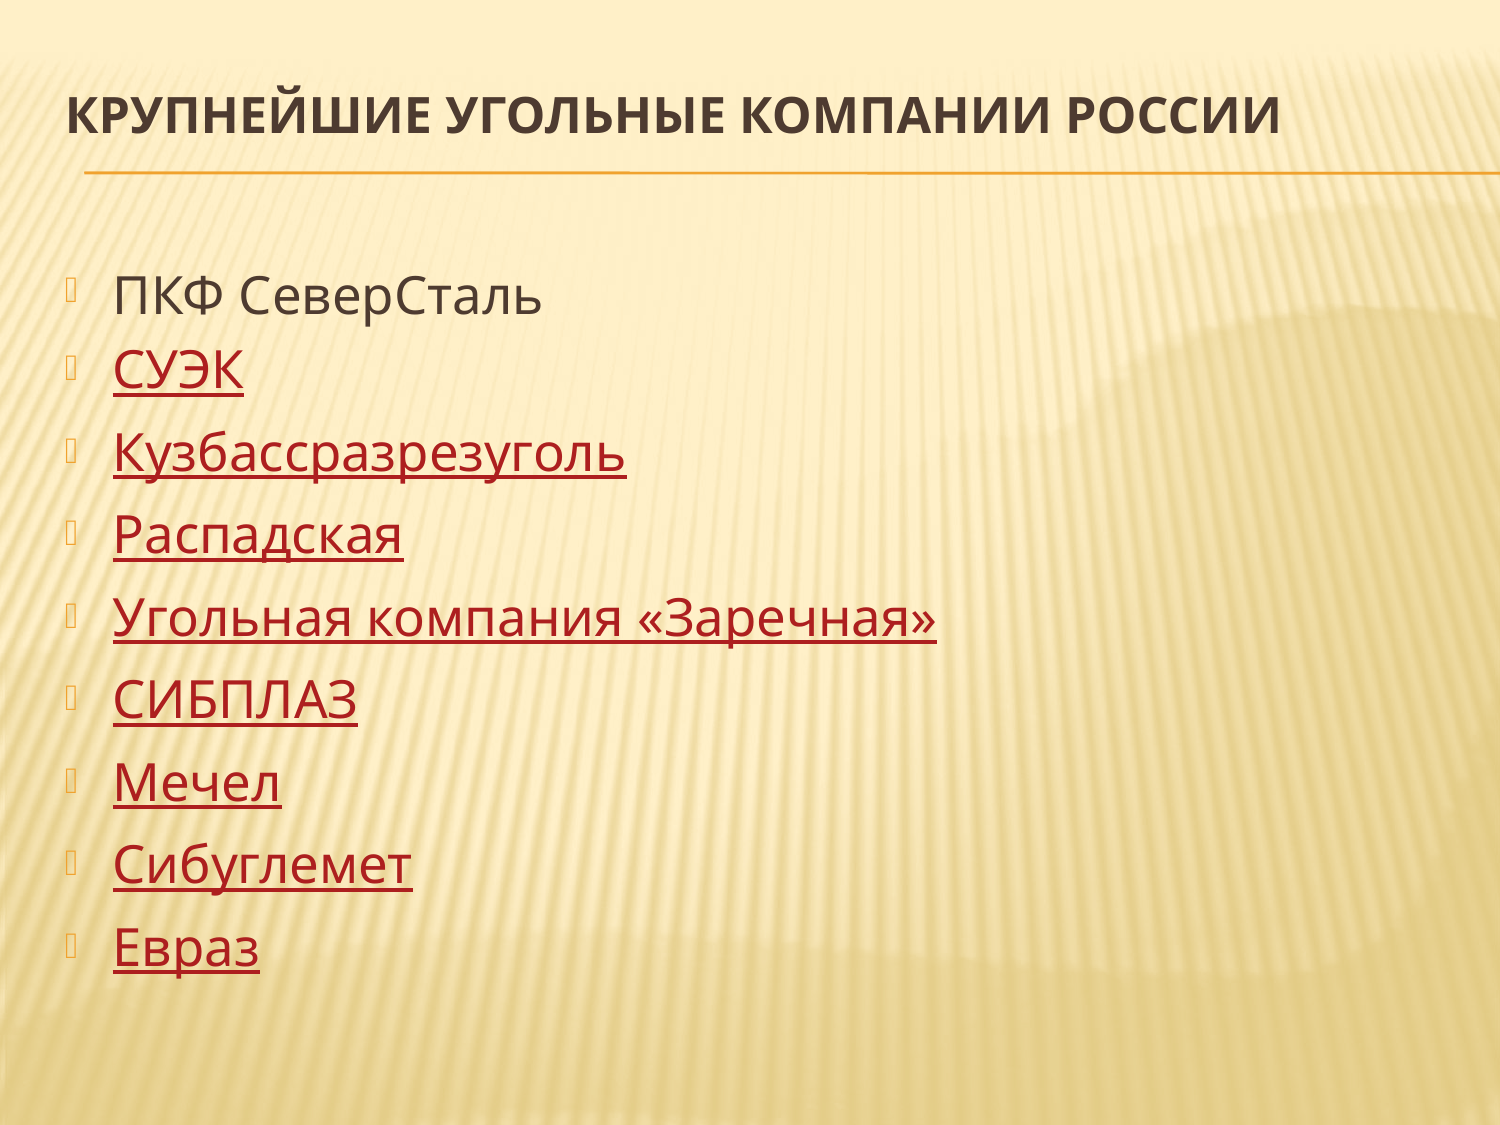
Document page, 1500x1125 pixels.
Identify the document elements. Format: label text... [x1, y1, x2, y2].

list ПКФ СеверСталь СУЭК Кузбассразрезуголь Распадская Угольная компания «Заречная» СИБПЛАЗ Мечел Сибуглемет Евраз [50, 254, 1475, 998]
title Крупнейшие угольные компании России [50, 75, 1475, 213]
